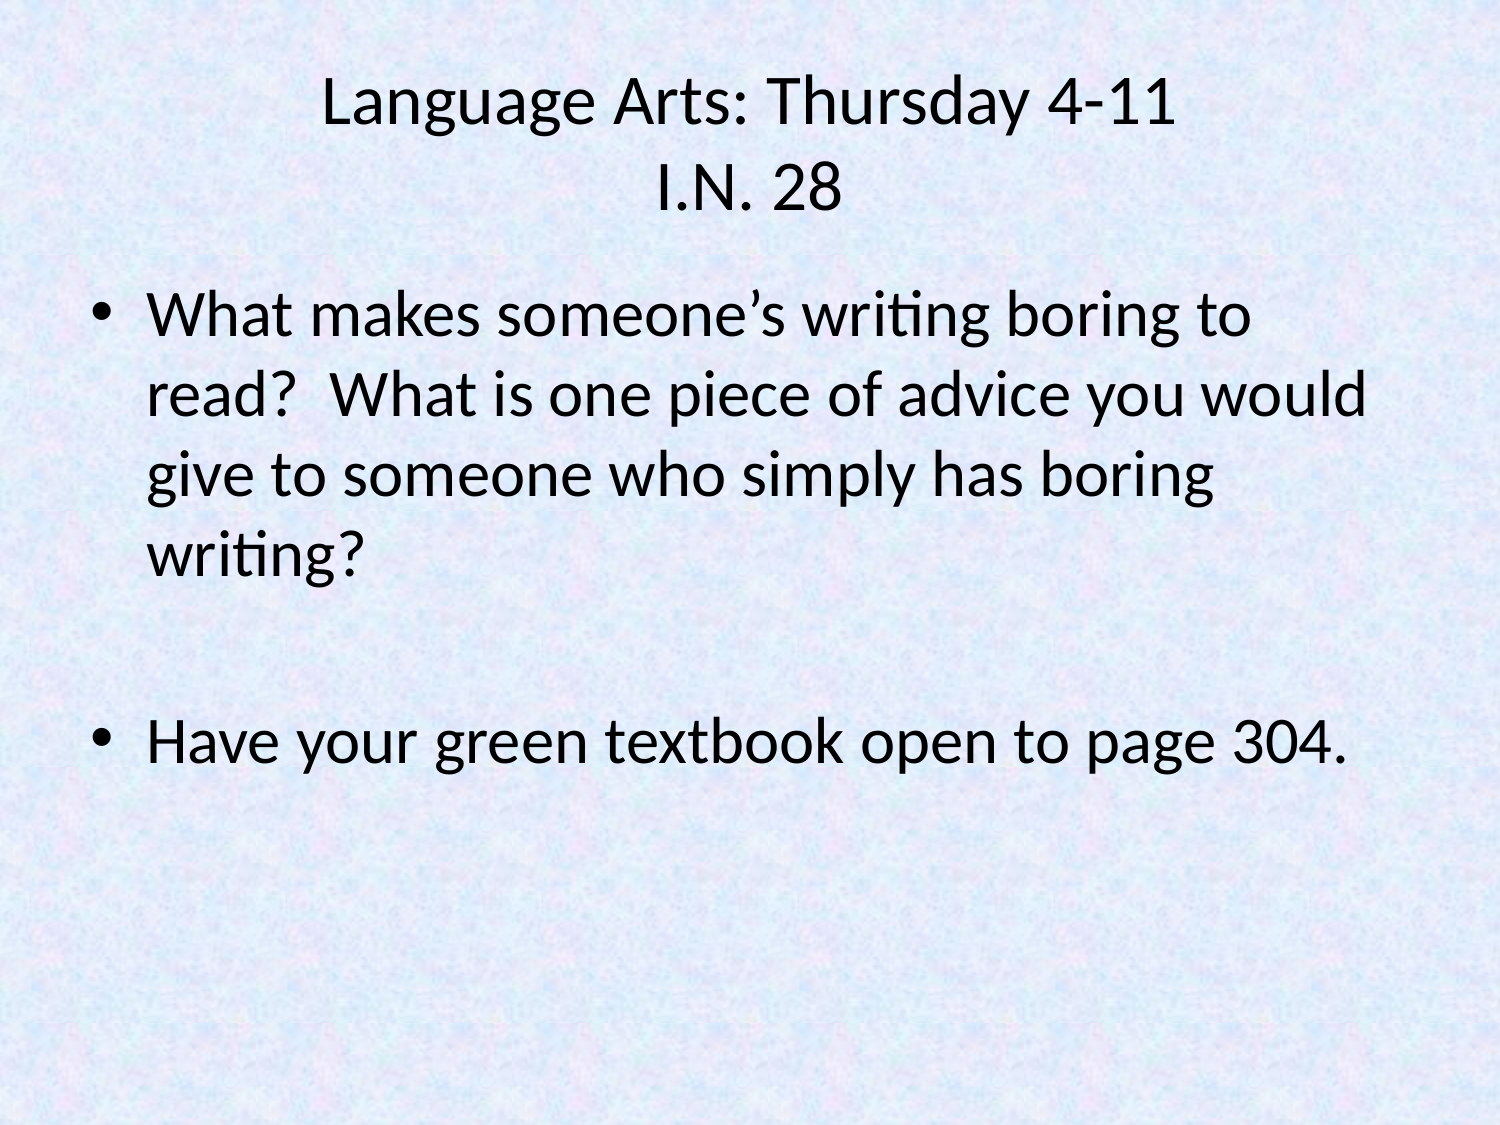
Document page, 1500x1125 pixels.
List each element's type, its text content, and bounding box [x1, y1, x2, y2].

list What makes someone’s writing boring to read? What is one piece of advice you would give to someone who simply has boring writing? Have your green textbook open to page 304. [75, 262, 1425, 1005]
title Language Arts: Thursday 4-11 I.N. 28 [75, 45, 1425, 233]
